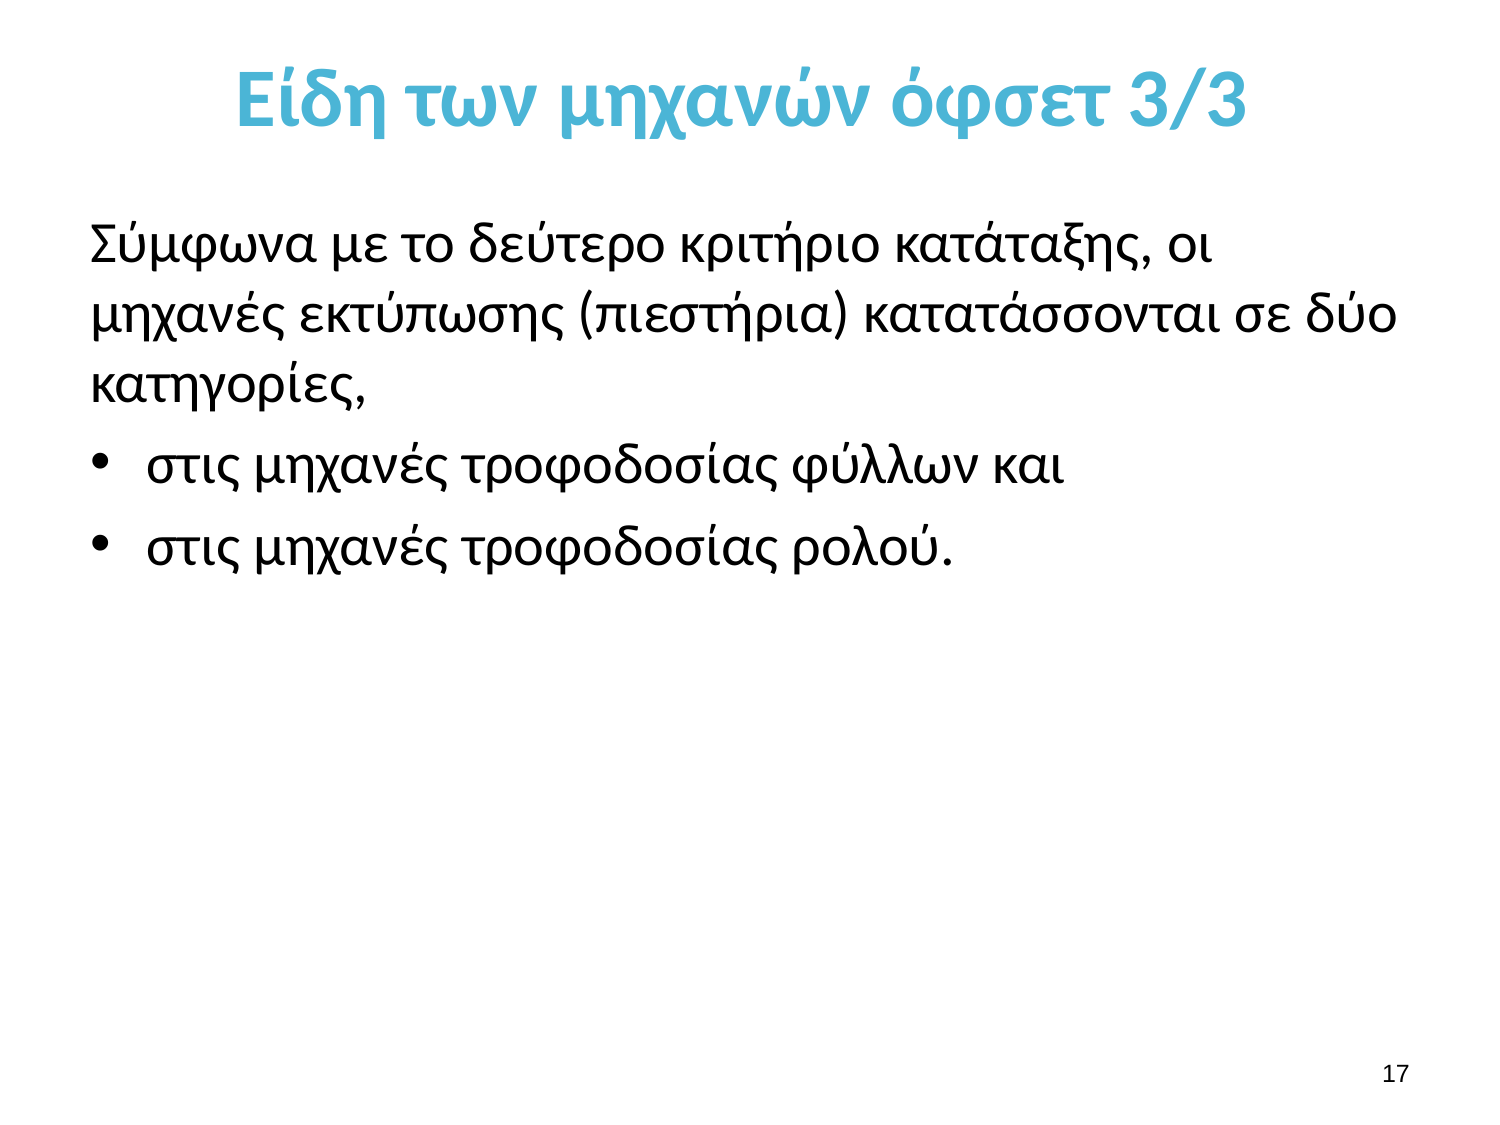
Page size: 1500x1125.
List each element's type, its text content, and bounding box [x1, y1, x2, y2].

title Είδη των μηχανών όφσετ 3/3 [76, 19, 1427, 169]
slide_number 16 [1074, 1042, 1425, 1103]
list Σύμφωνα με το δεύτερο κριτήριο κατάταξης, οι μηχανές εκτύπωσης (πιεστήρια) κατατάσσονται σε δύο κατηγορίες, στις μηχανές τροφοδοσίας φύλλων και στις μηχανές τροφοδοσίας ρολού. [75, 196, 1425, 1024]
